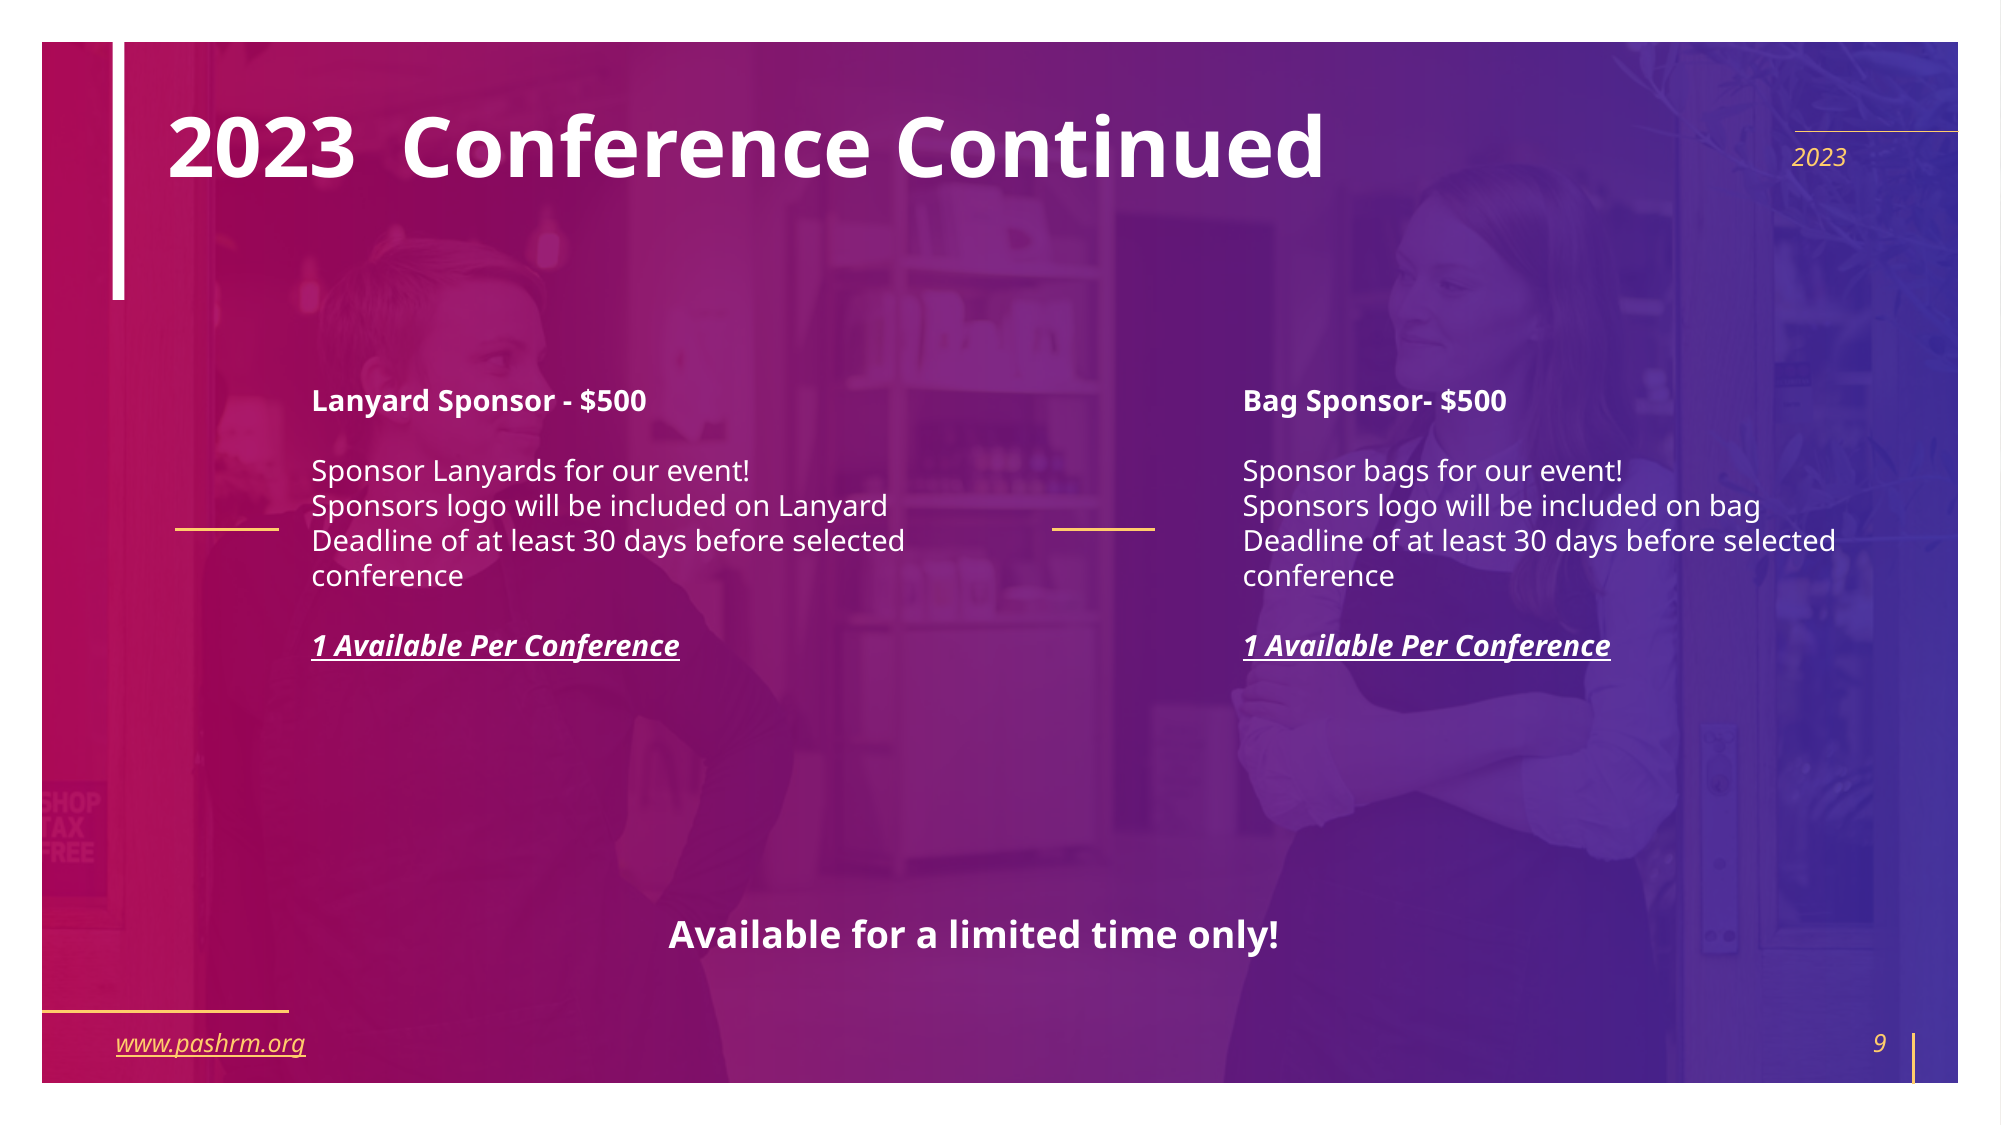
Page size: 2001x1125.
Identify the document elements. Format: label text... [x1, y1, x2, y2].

text_box Lanyard Sponsor - $500 Sponsor Lanyards for our event! Sponsors logo will be included on Lanyard Deadline of at least 30 days before selected conference 1 Available Per Conference [296, 375, 1015, 700]
list 2023 [1776, 137, 1878, 192]
slide_number 9 [1451, 1015, 1902, 1075]
text_box Bag Sponsor- $500 Sponsor bags for our event! Sponsors logo will be included on bag Deadline of at least 30 days before selected conference 1 Available Per Conference [1227, 375, 1946, 700]
footer www.pashrm.org [100, 1015, 636, 1075]
title 2023 Conference Continued [152, 41, 1878, 260]
text_box Available for a limited time only! [653, 904, 1305, 964]
